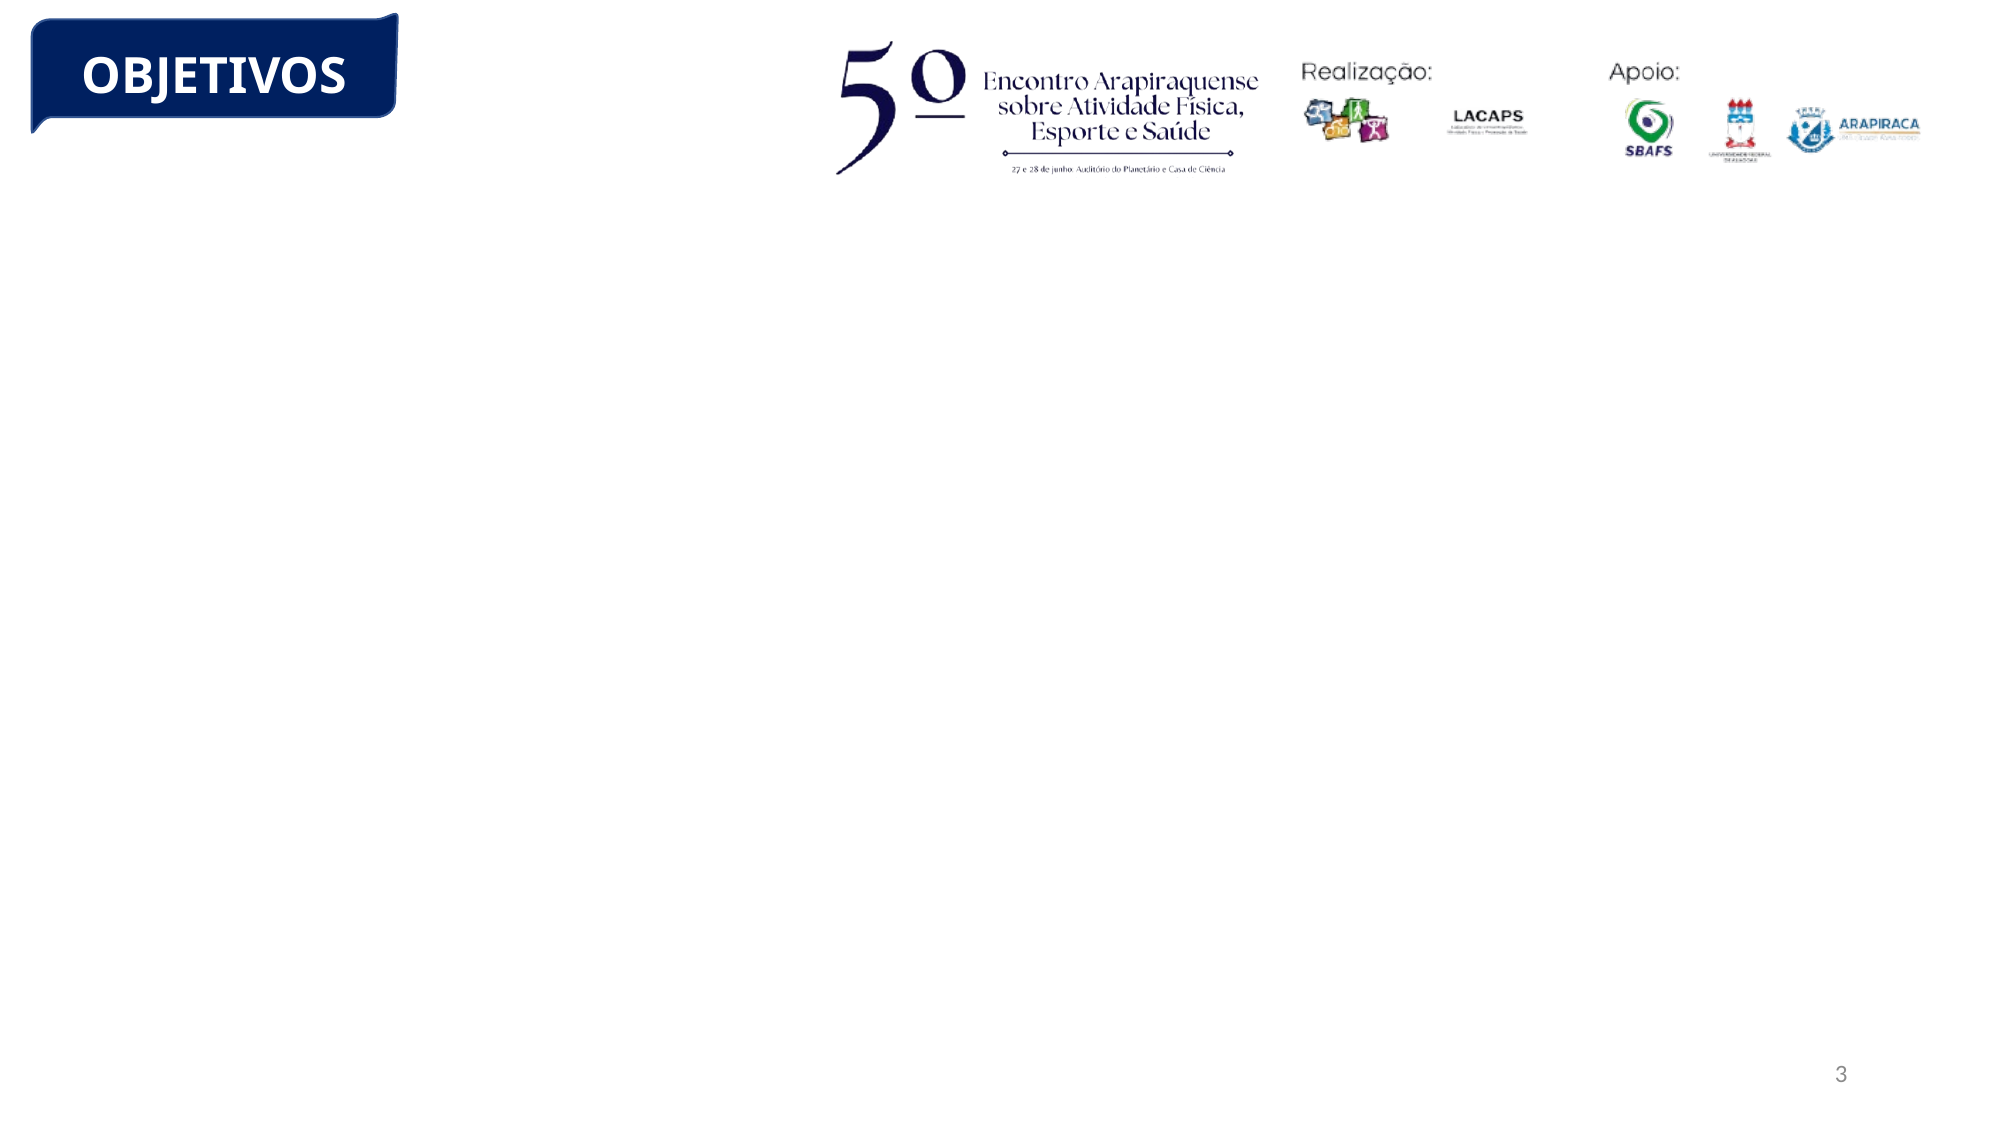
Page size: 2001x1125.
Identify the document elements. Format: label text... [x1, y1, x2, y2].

slide_number 3 [1412, 1042, 1863, 1103]
picture [1286, 32, 1932, 180]
picture [831, 35, 1260, 195]
text_box OBJETIVOS [46, 35, 383, 111]
text_box [30, 12, 399, 134]
